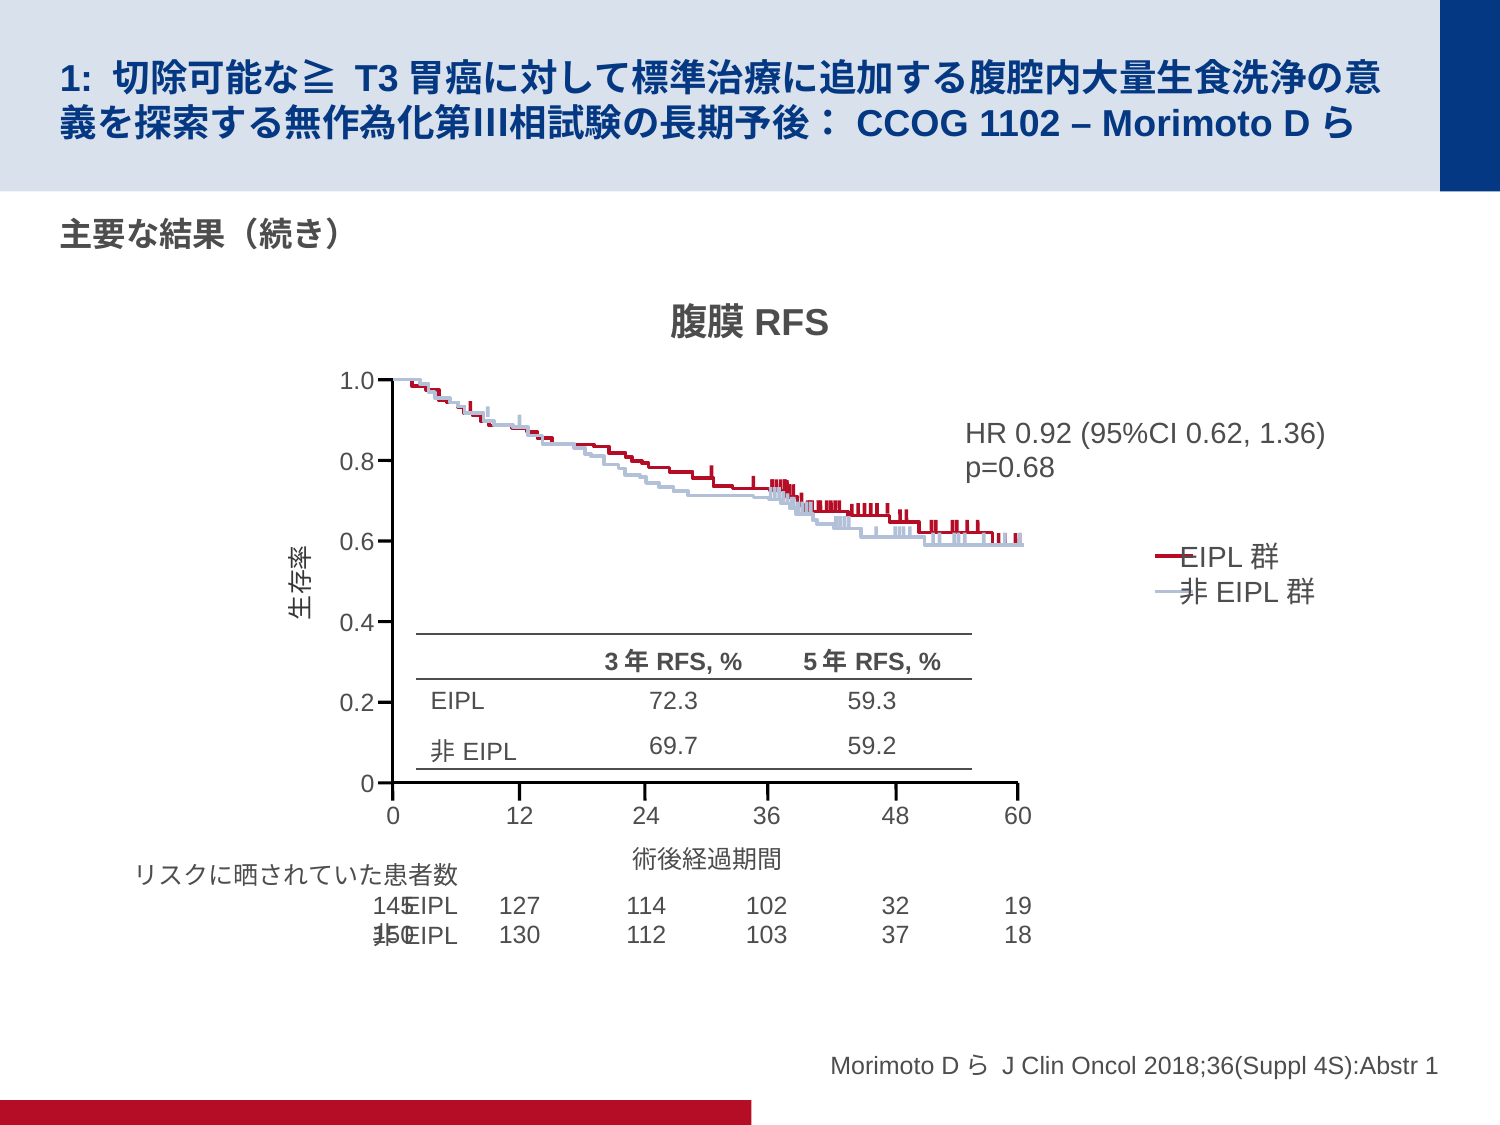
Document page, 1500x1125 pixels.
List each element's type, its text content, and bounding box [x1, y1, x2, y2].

text_box 1.0 [324, 356, 390, 402]
list Morimoto Dら J Clin Oncol 2018;36(Suppl 4S):Abstr 1 [762, 999, 1441, 1080]
text_box 0 145 150 [357, 791, 430, 852]
text_box 48 32 37 [866, 810, 925, 957]
title 1: 切除可能な≧ T3胃癌に対して標準治療に追加する腹腔内大量生食洗浄の意義を探索する無作為化第Ⅲ相試験の長期予後：CCOG 1102 – Morimoto Dら [59, 29, 1412, 162]
text_box リスクに晒されていた患者数 EIPL 非EIPL [119, 852, 473, 958]
text_box 12 127 130 [484, 810, 556, 957]
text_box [392, 379, 1025, 546]
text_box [377, 379, 1018, 801]
text_box 腹膜RFS [430, 290, 1070, 351]
text_box HR 0.92 (95%CI 0.62, 1.36) p=0.68 [1029, 406, 1342, 492]
text_box 36 102 103 [731, 810, 803, 957]
text_box 0.6 [324, 518, 372, 564]
text_box 60 19 18 [989, 791, 1047, 957]
text_box EIPL群 非EIPL群 [1164, 531, 1331, 616]
text_box 0.4 [324, 599, 372, 644]
text_box 術後経過期間 [682, 836, 731, 881]
list 主要な結果（続き） [59, 205, 1441, 985]
text_box 0 [345, 760, 372, 805]
text_box 24 114 112 [611, 810, 682, 957]
text_box 生存率 [277, 530, 323, 635]
text_box 0.2 [324, 679, 372, 725]
text_box 0.8 [324, 437, 372, 483]
